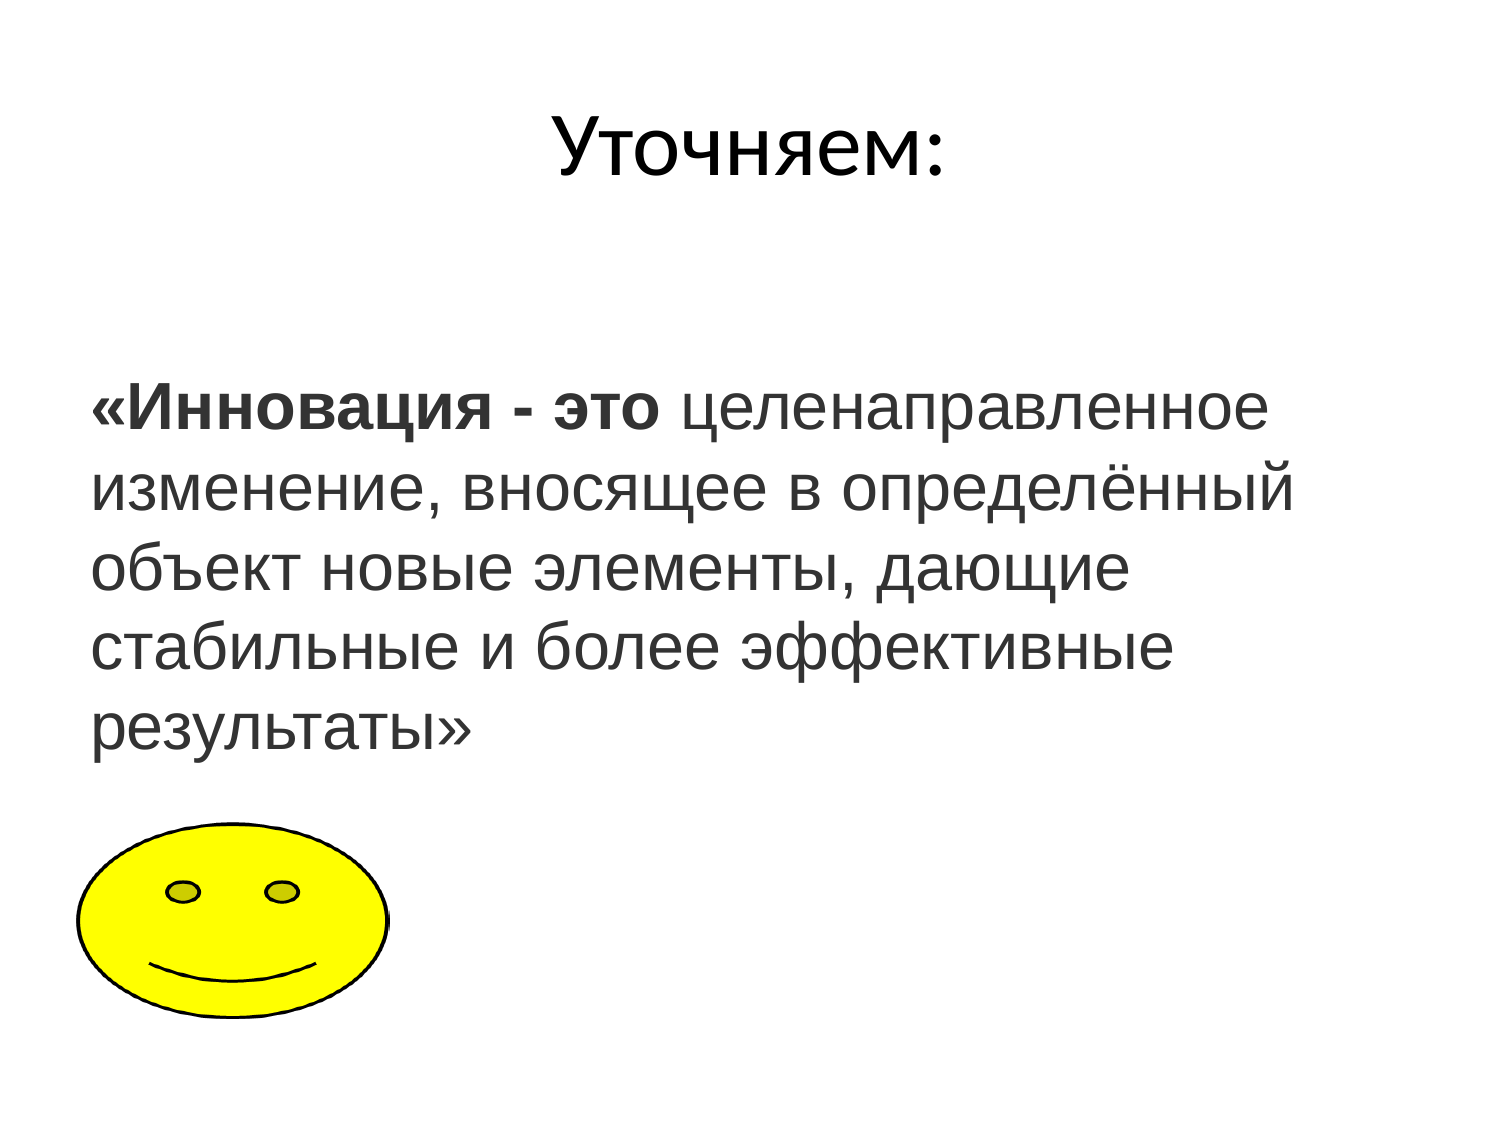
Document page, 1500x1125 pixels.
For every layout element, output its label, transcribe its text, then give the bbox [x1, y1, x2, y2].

picture [76, 822, 390, 1020]
title Уточняем: [74, 44, 1426, 233]
list «Инновация - это целенаправленное изменение, вносящее в определённый объект новые элементы, дающие стабильные и более эффективные результаты» [74, 262, 1426, 1006]
